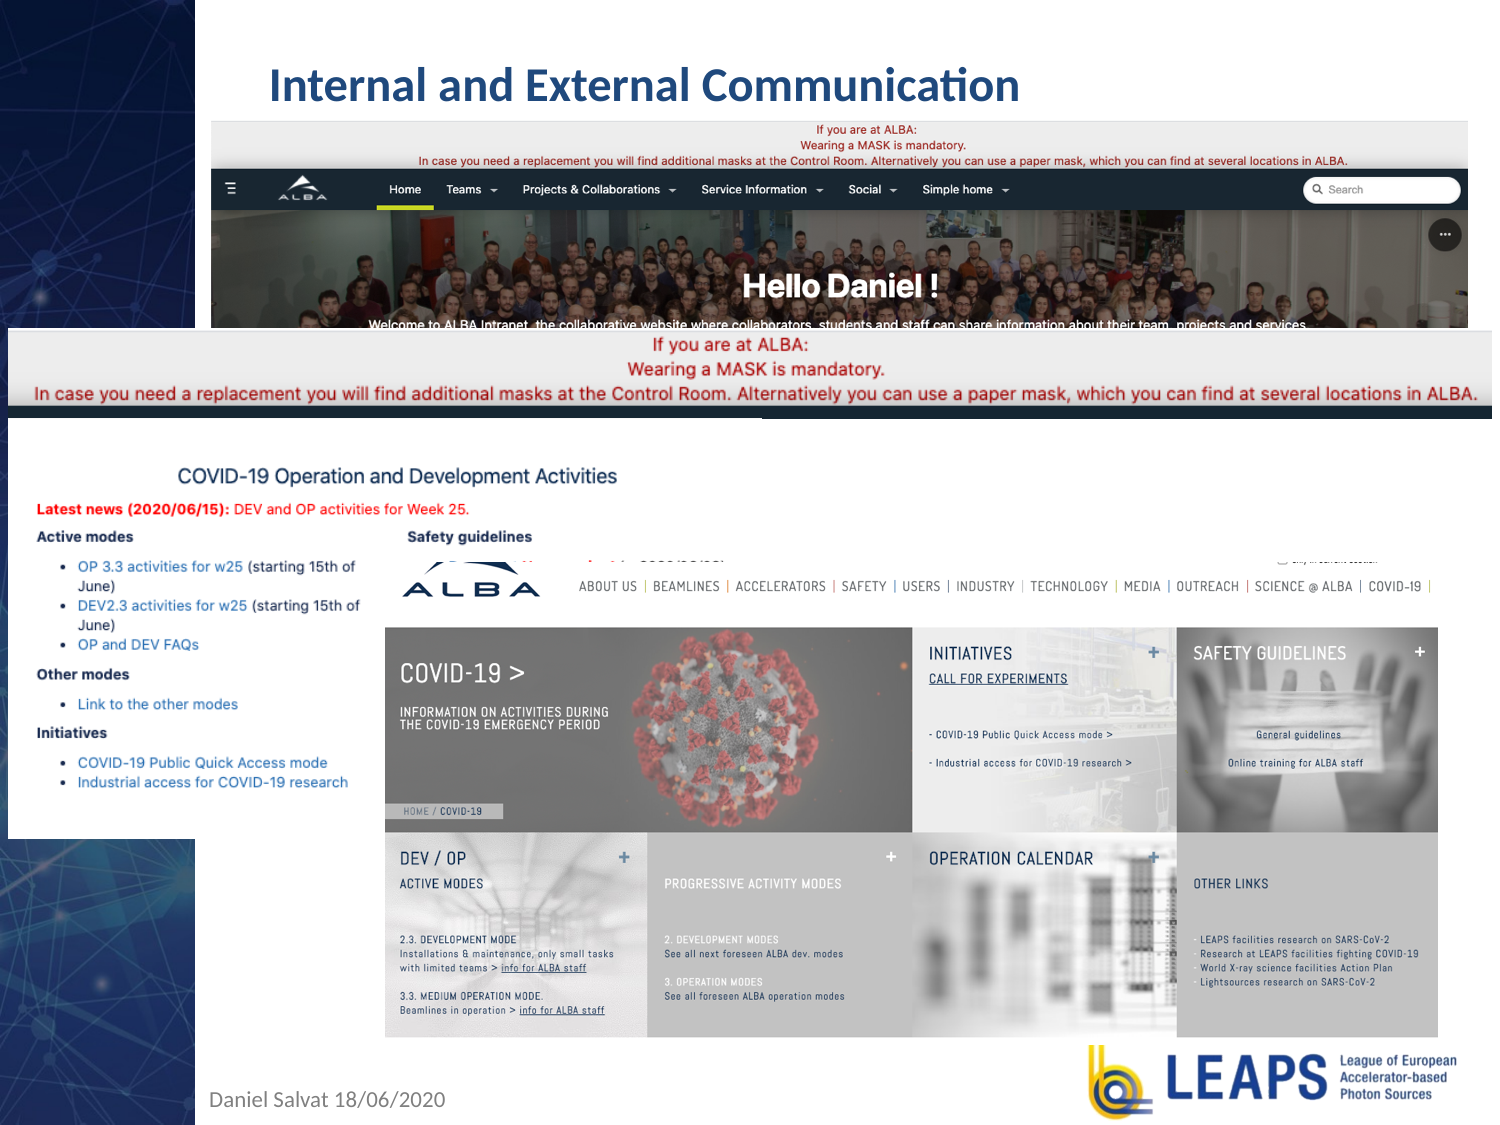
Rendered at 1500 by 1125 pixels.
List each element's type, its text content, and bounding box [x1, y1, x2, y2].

title Internal and External Communication [253, 45, 1425, 116]
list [210, 118, 1468, 327]
picture [0, 0, 1500, 1125]
